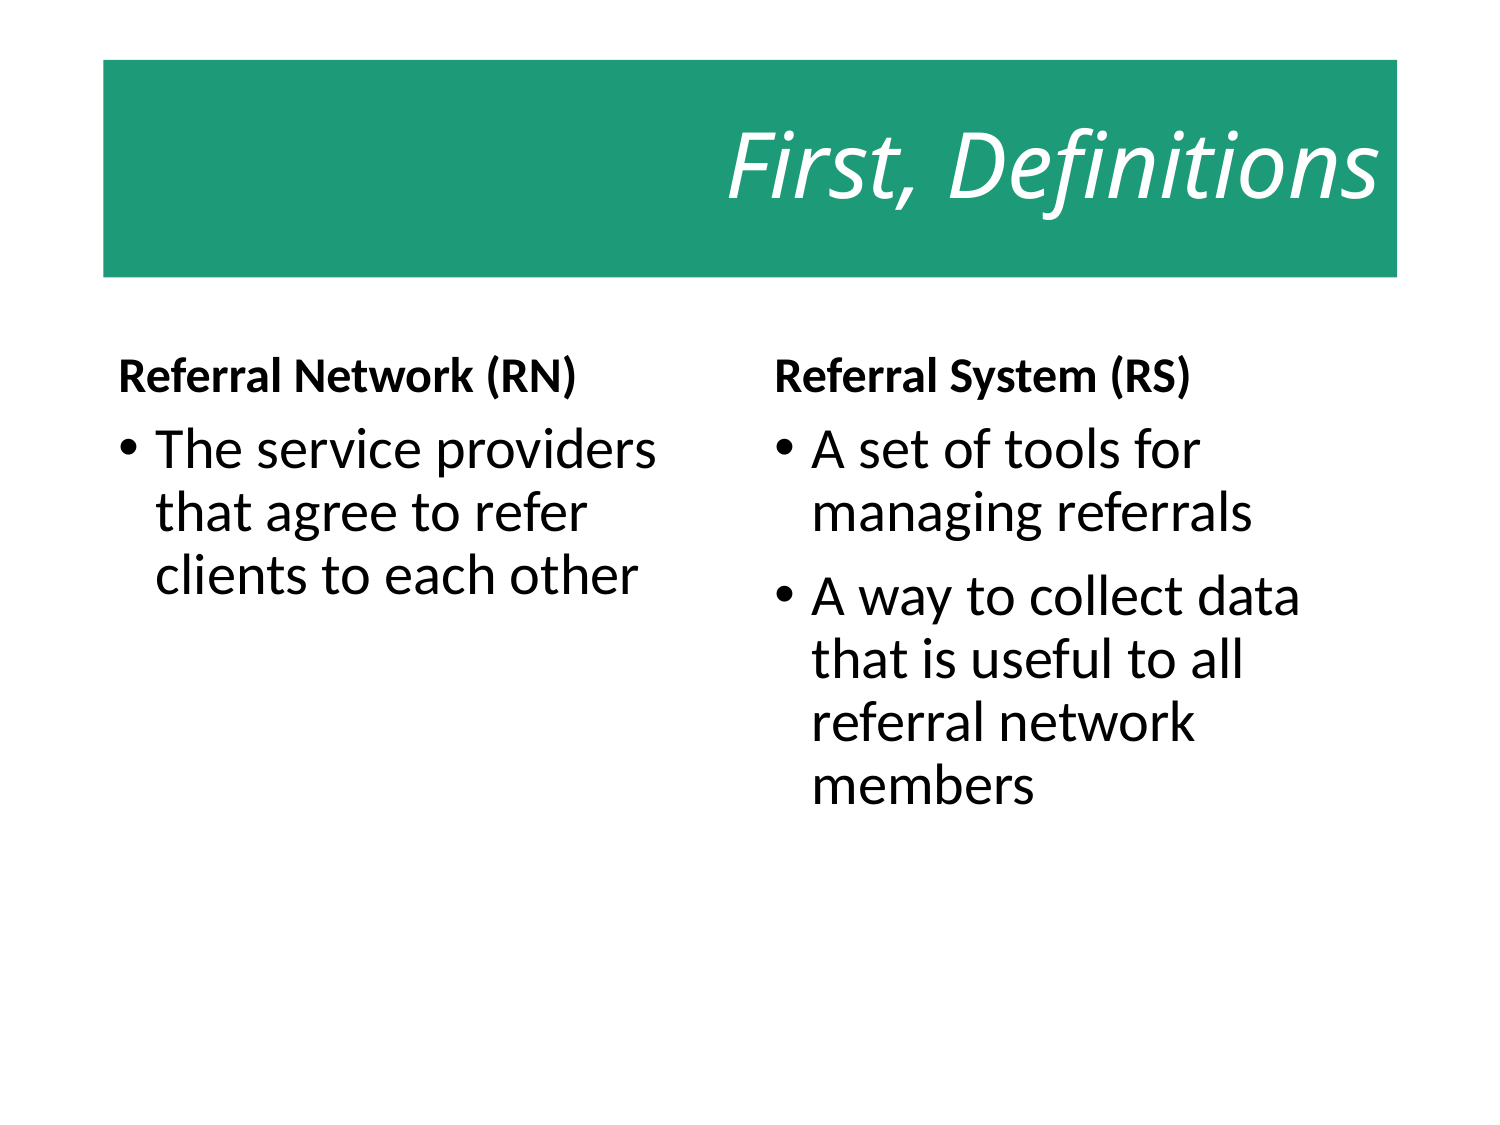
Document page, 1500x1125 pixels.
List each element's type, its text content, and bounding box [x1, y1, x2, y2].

title First, Definitions [103, 59, 1398, 278]
list A set of tools for managing referrals A way to collect data that is useful to all referral network members [759, 410, 1398, 1016]
list Referral Network (RN) [103, 275, 738, 410]
list The service providers that agree to refer clients to each other [103, 410, 738, 1016]
list Referral System (RS) [759, 275, 1398, 410]
